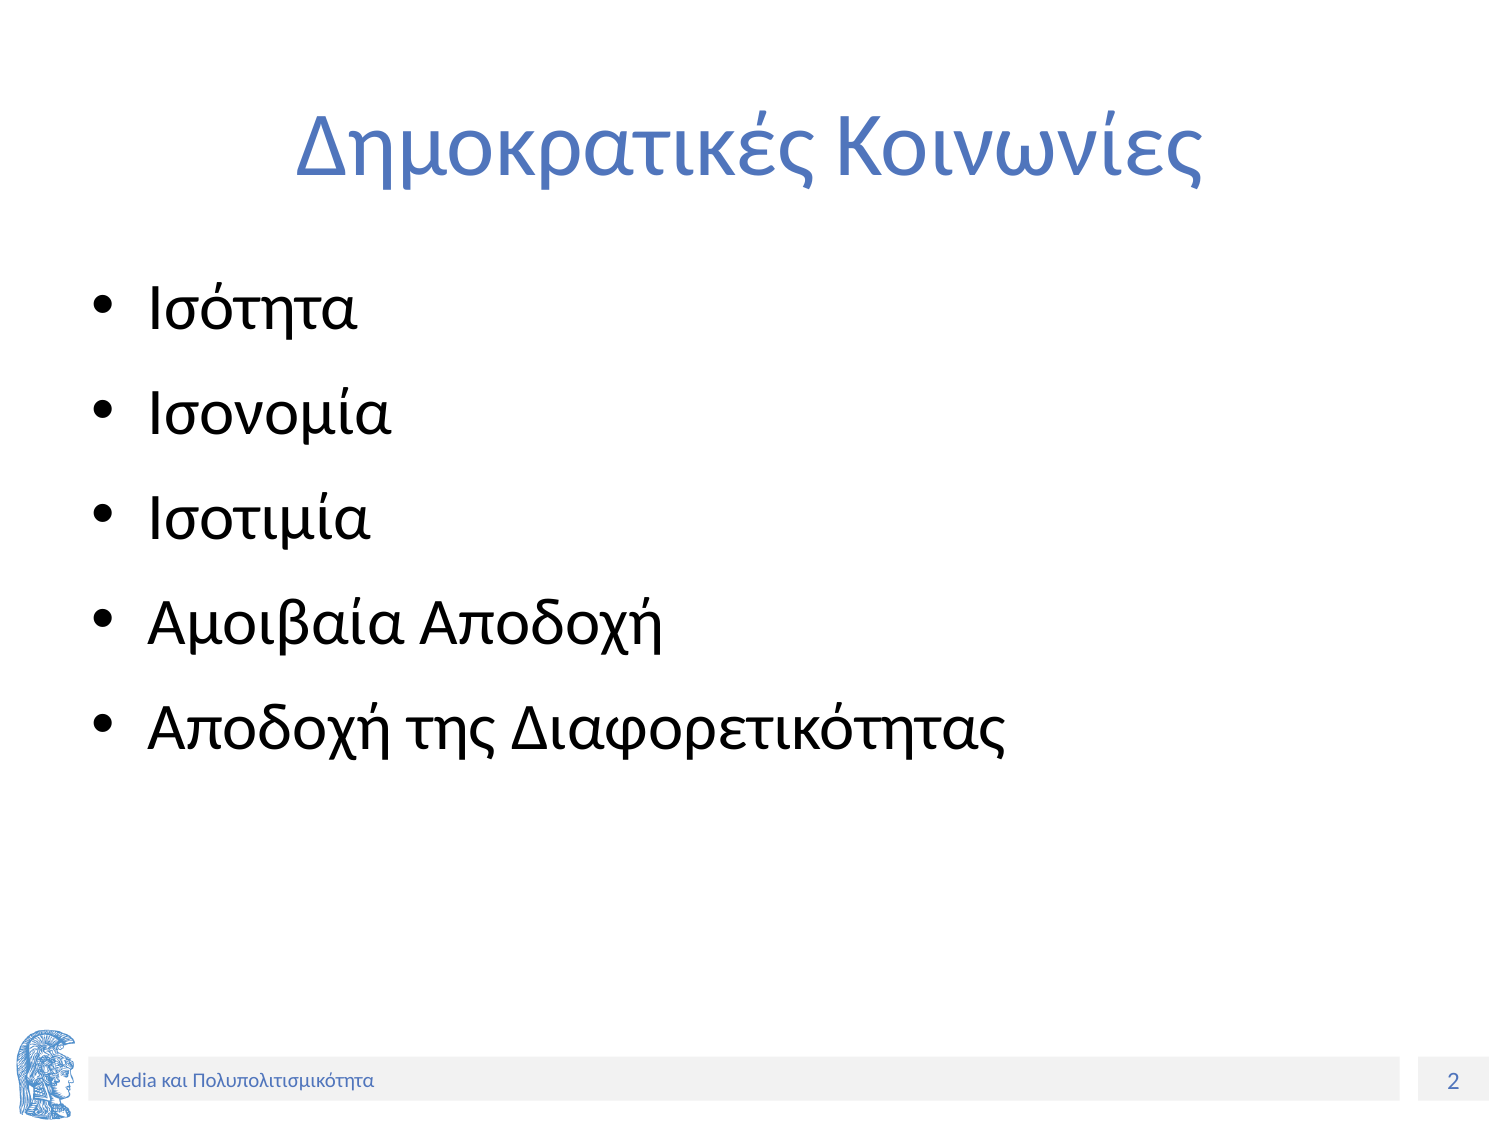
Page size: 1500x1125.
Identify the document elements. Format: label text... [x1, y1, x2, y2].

picture [9, 1026, 81, 1120]
title Δημοκρατικές Κοινωνίες [75, 45, 1425, 233]
list Ισότητα Ισονομία Ισοτιμία Αμοιβαία Αποδοχή Αποδοχή της Διαφορετικότητας [76, 255, 1427, 998]
